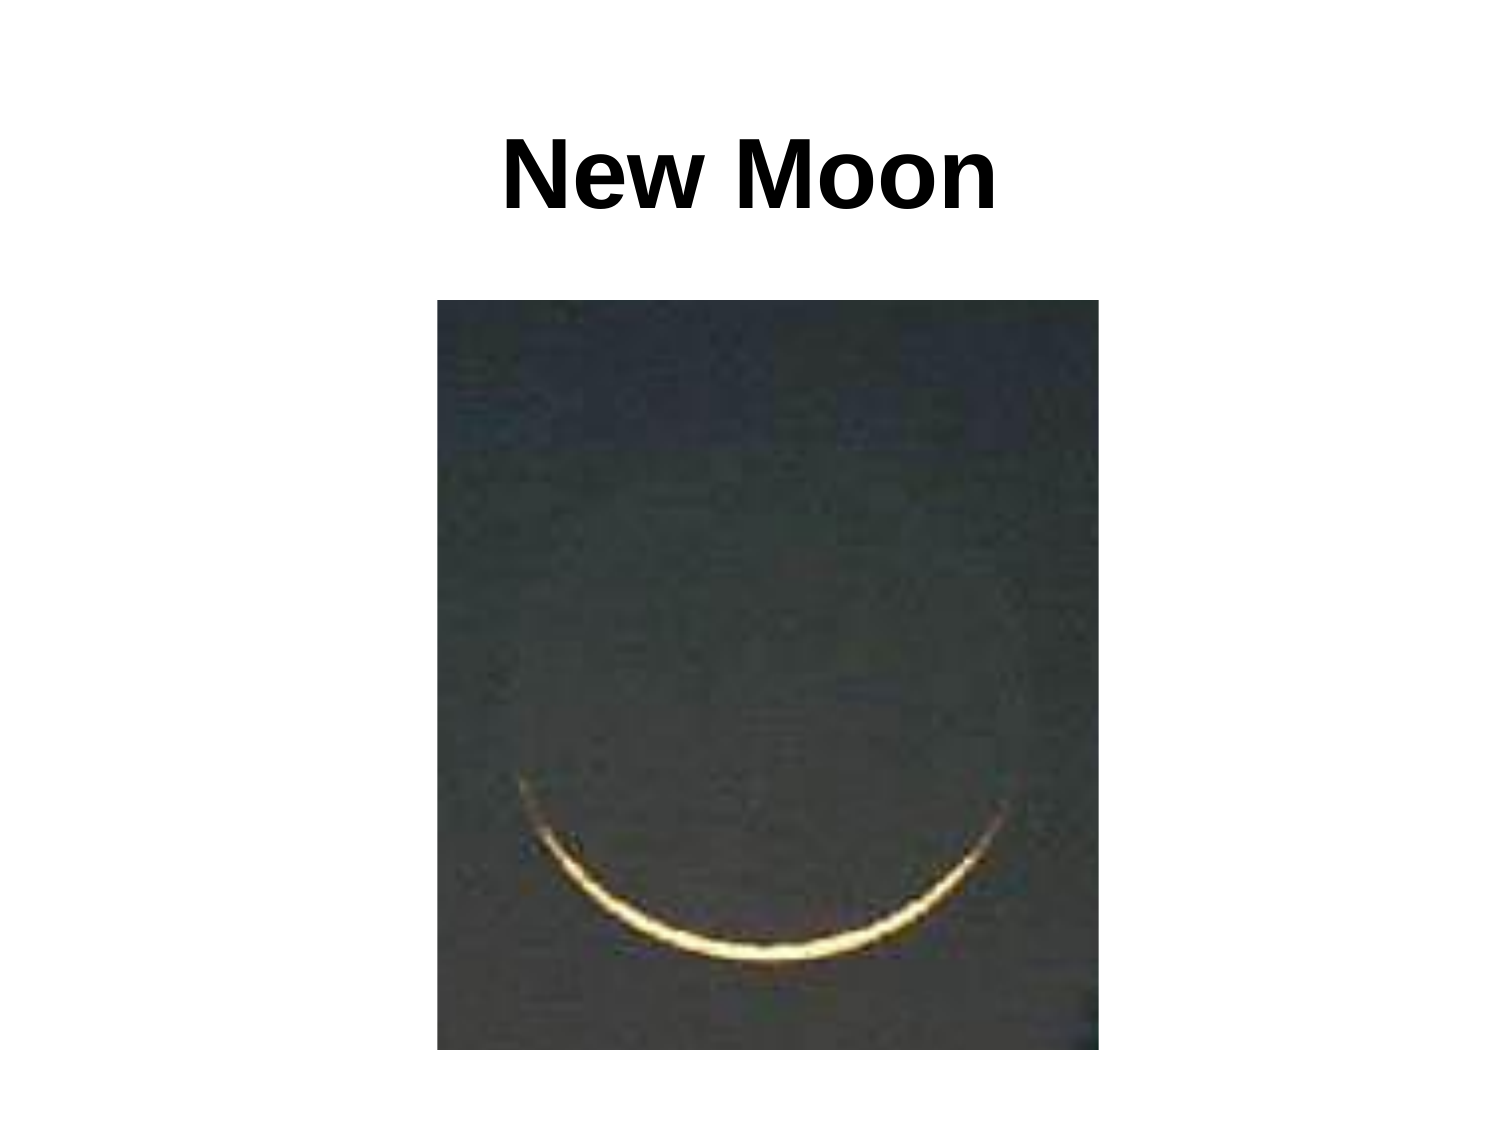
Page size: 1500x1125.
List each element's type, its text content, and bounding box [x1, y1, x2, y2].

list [437, 299, 1099, 1051]
title New Moon [75, 75, 1425, 263]
